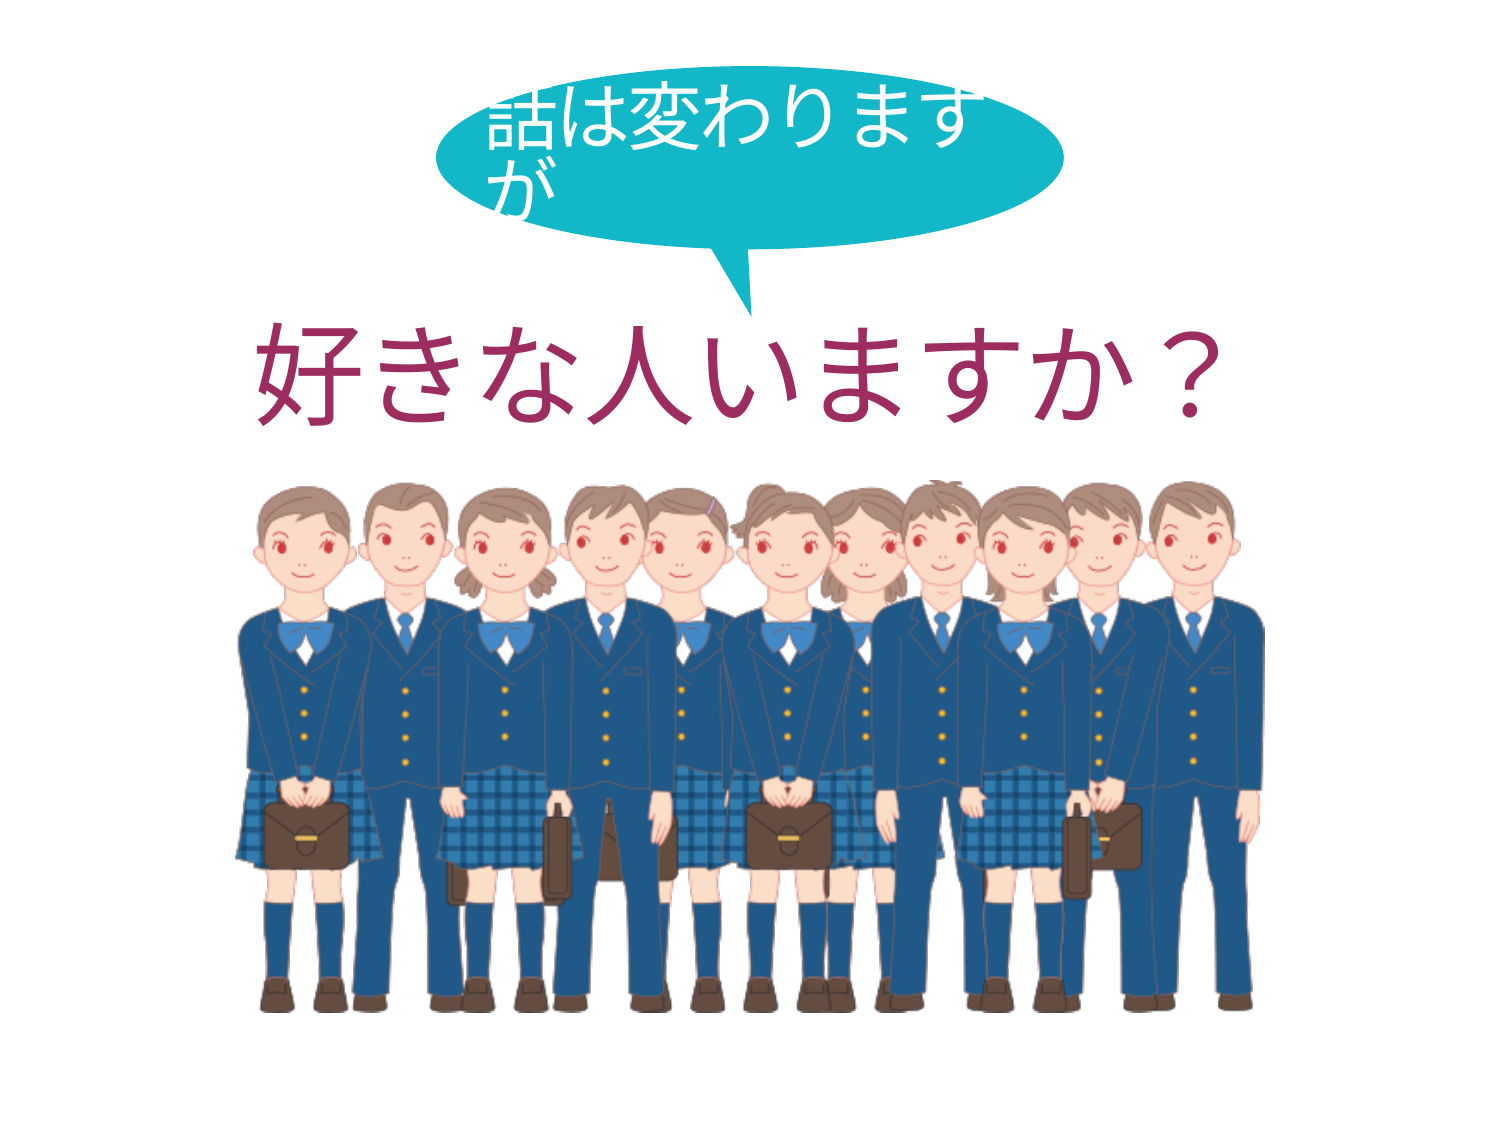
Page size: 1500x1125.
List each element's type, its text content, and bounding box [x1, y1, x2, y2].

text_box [435, 65, 1065, 320]
picture [235, 480, 1265, 1013]
text_box 好きな人いますか？ [237, 320, 1263, 448]
